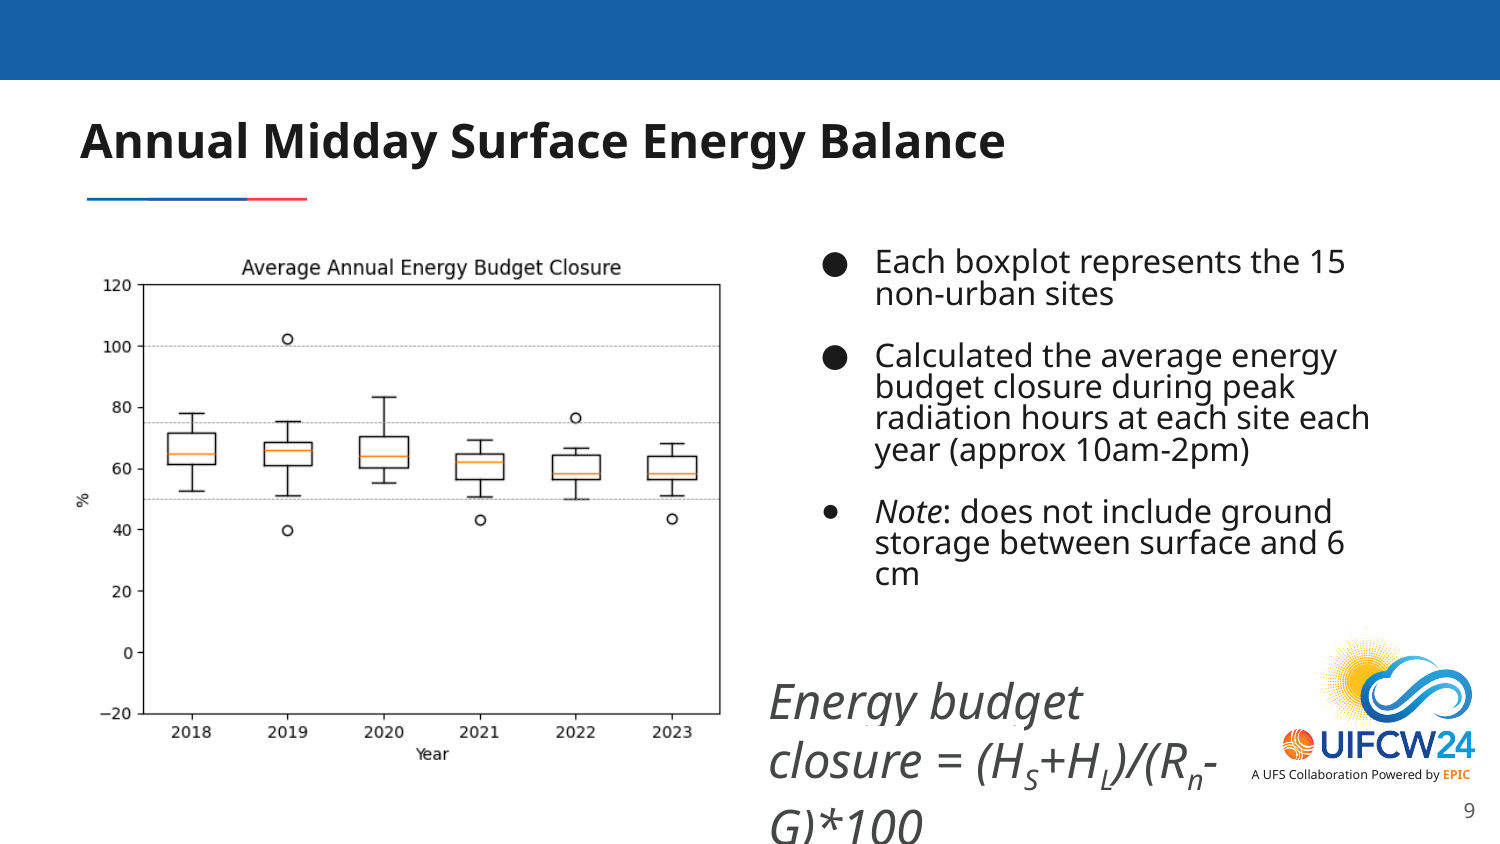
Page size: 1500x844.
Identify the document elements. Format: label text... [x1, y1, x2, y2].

text_box Energy budget closure = (HS+HL)/(Rn-G)*100 [753, 655, 1258, 844]
picture [1283, 628, 1475, 760]
slide_number ‹#› [1400, 779, 1491, 844]
picture [64, 247, 731, 775]
list Each boxplot represents the 15 non-urban sites Calculated the average energy budget closure during peak radiation hours at each site each year (approx 10am-2pm) Note: does not include ground storage between surface and 6 cm [784, 233, 1393, 605]
title Annual Midday Surface Energy Balance [64, 95, 1381, 184]
